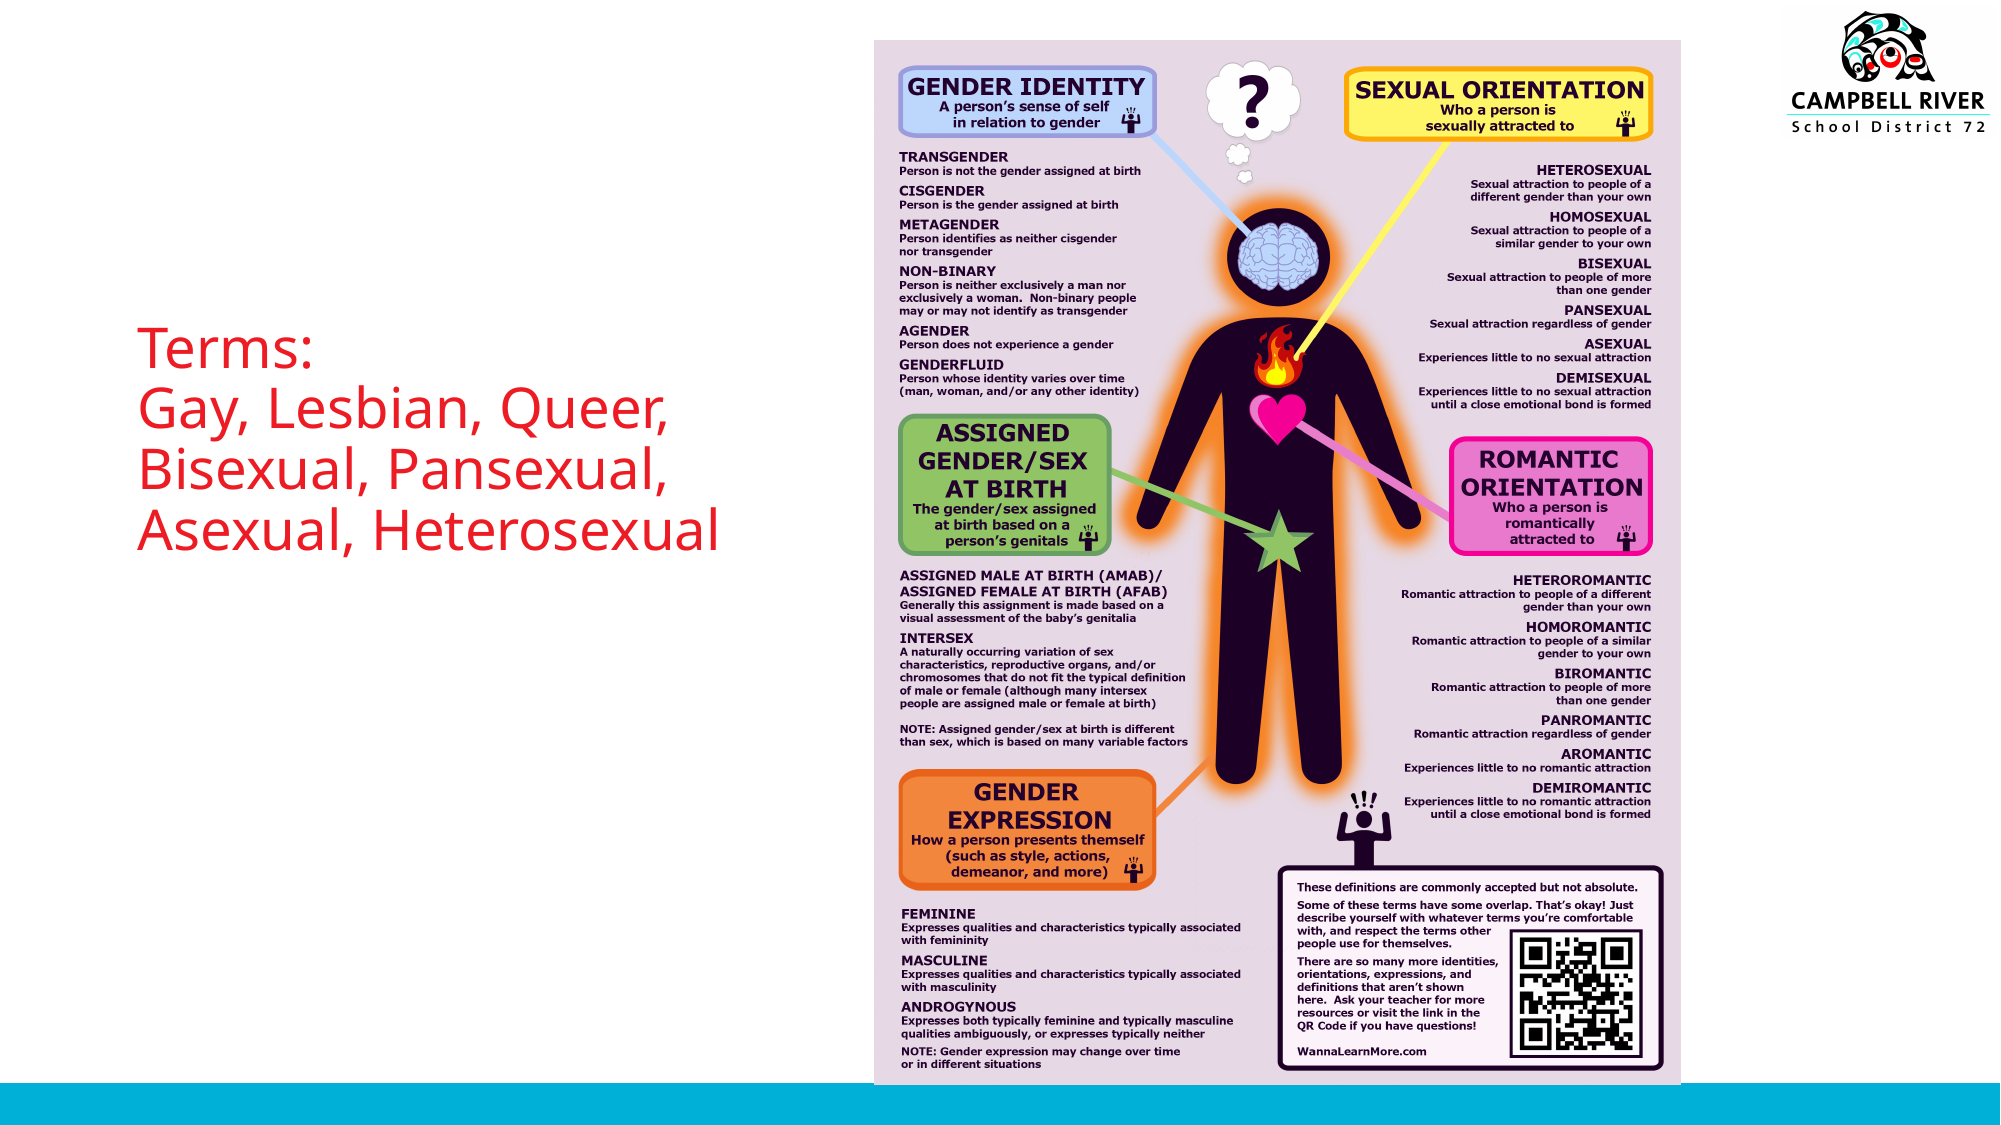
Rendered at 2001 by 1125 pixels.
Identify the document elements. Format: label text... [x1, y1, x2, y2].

picture [1781, 5, 1996, 138]
picture [874, 40, 1681, 1084]
title Terms: Gay, Lesbian, Queer, Bisexual, Pansexual, Asexual, Heterosexual [137, 75, 839, 563]
